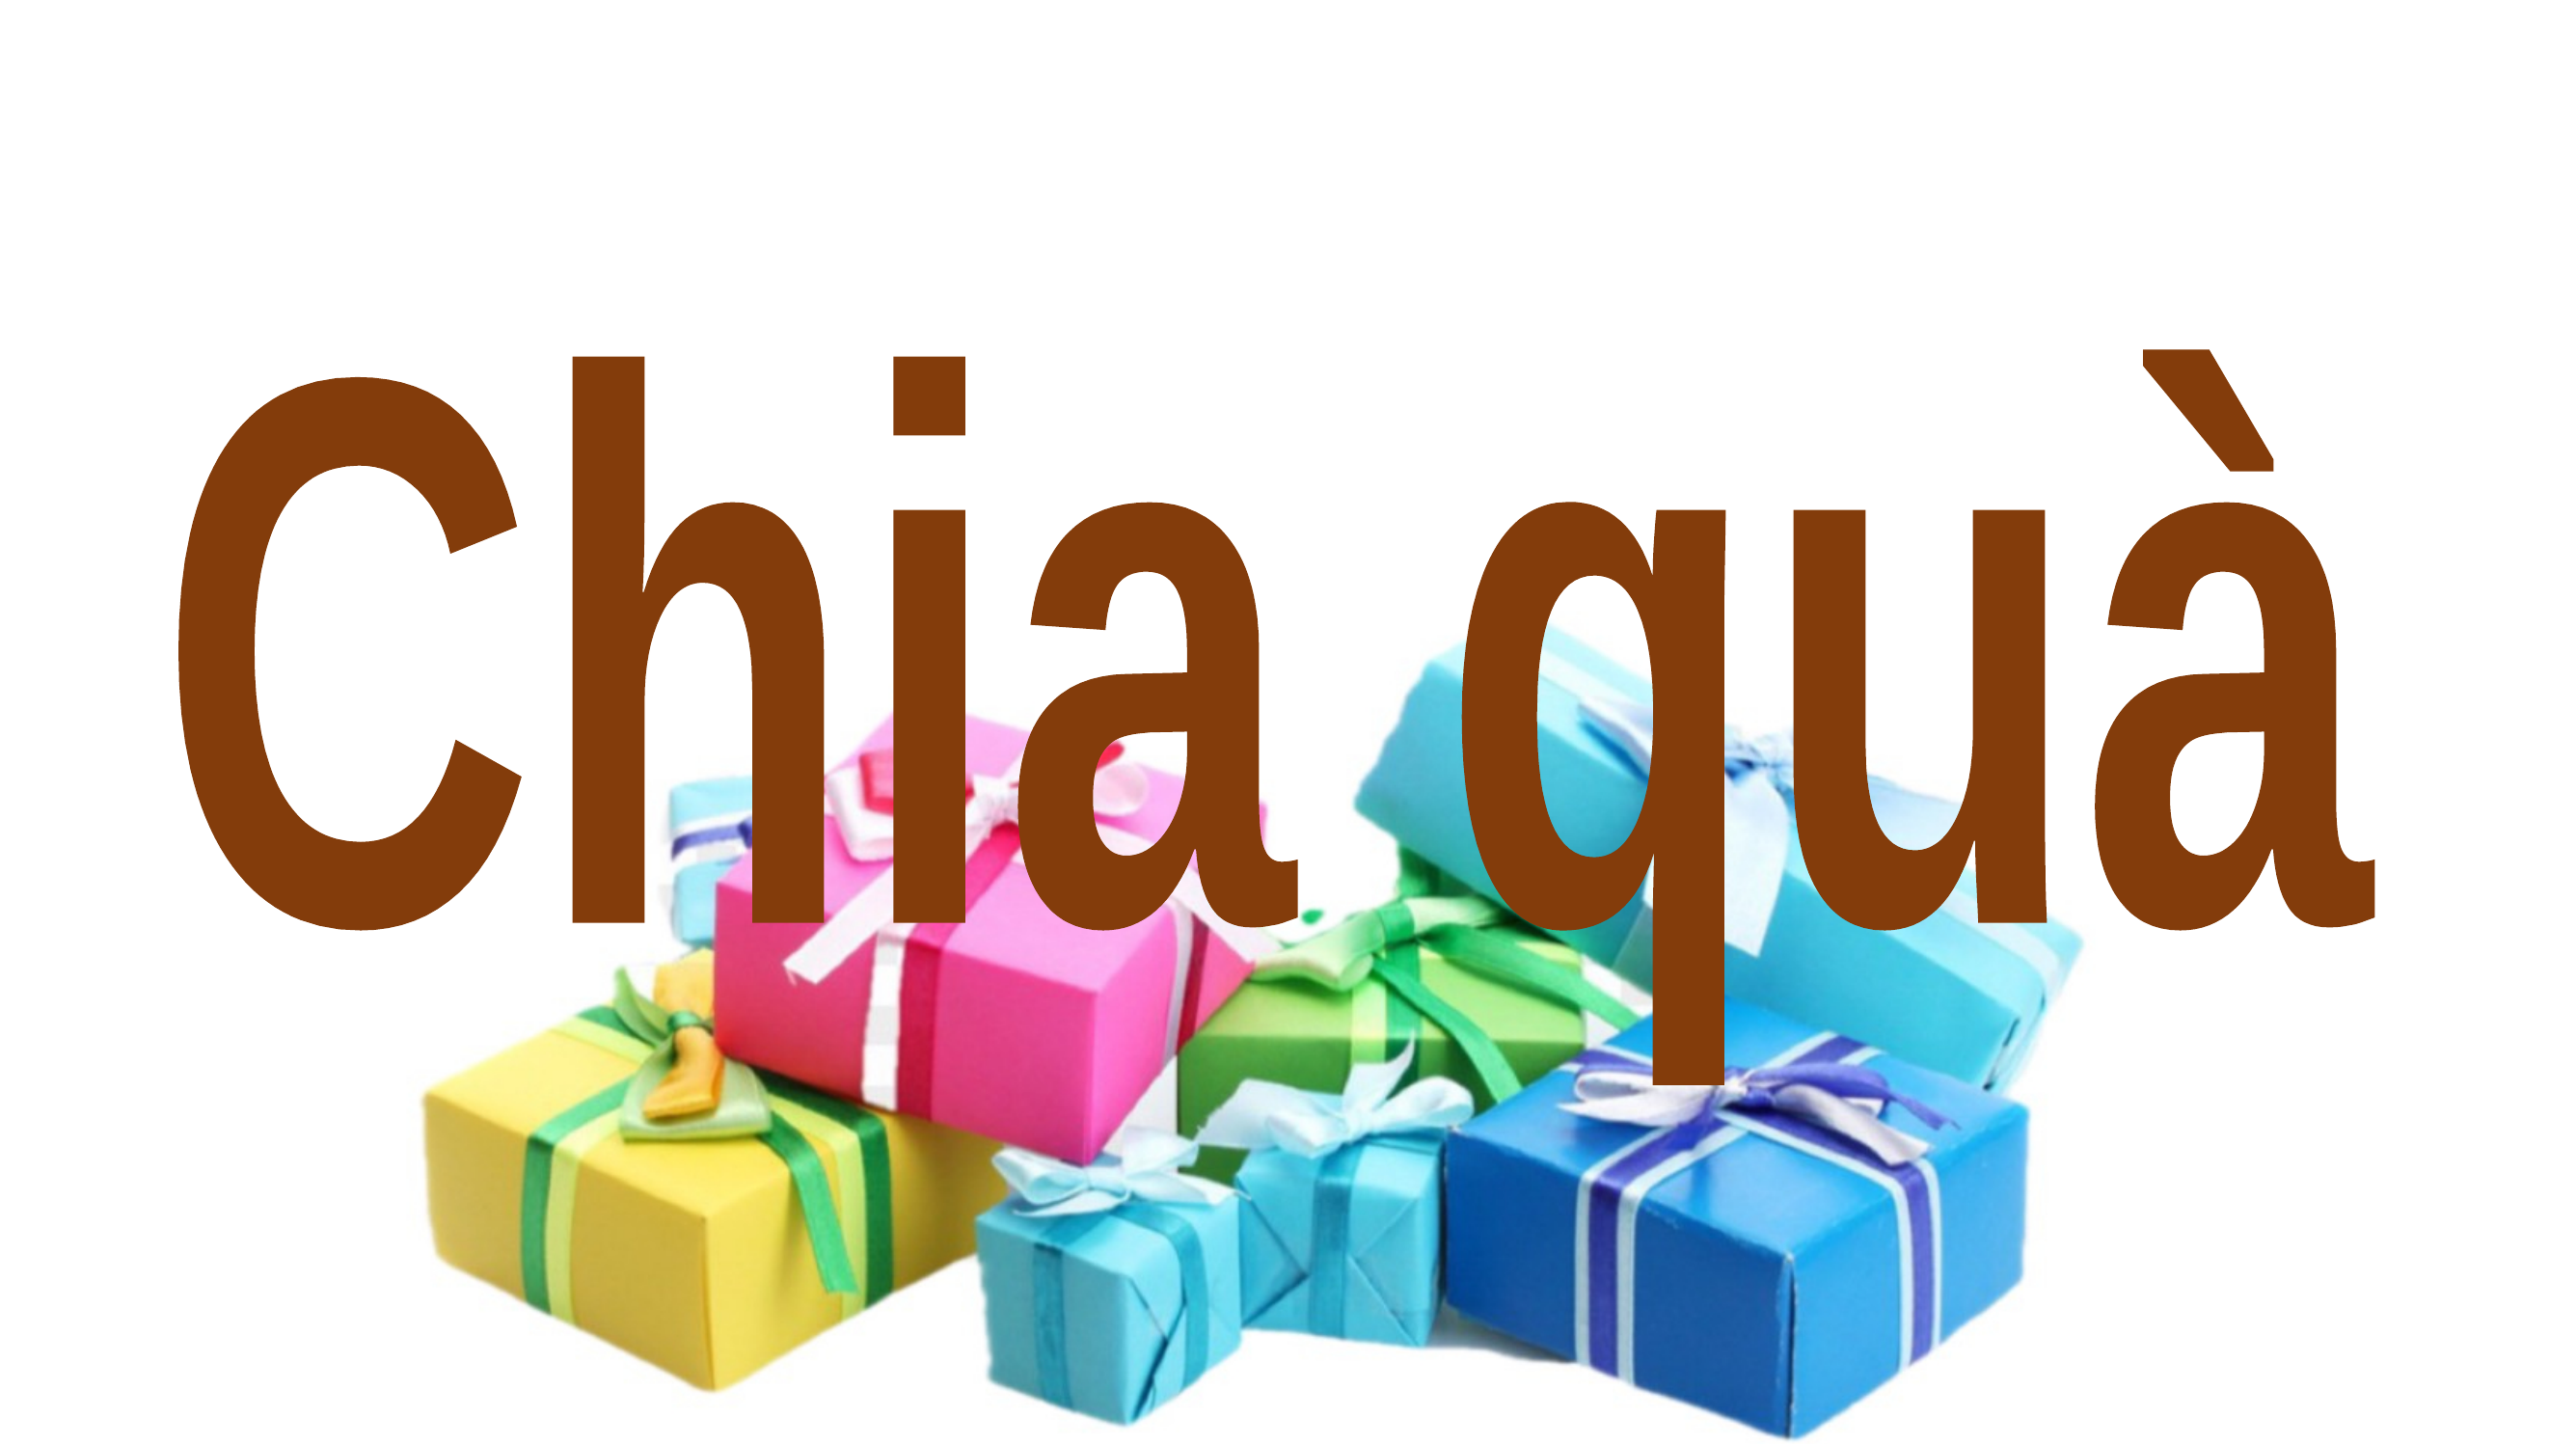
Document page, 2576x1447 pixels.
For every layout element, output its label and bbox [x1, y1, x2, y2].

picture [335, 599, 2144, 1445]
